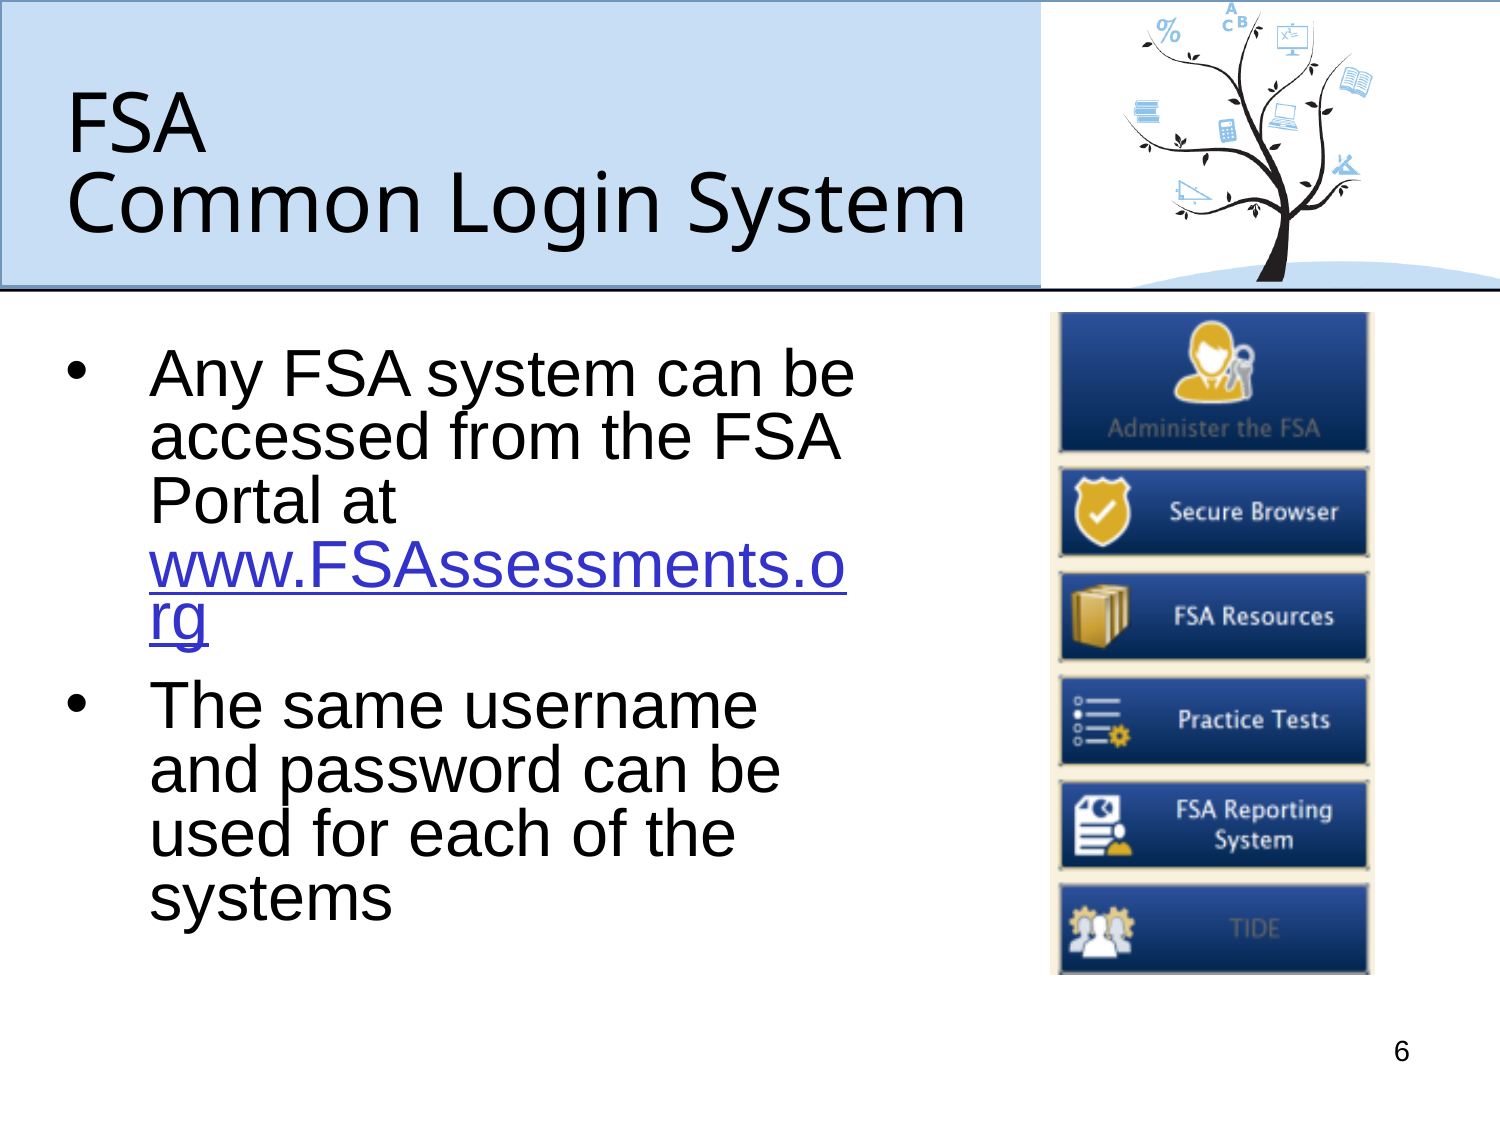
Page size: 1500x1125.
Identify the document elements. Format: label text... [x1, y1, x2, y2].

picture [1041, 2, 1500, 288]
picture [1049, 312, 1376, 976]
slide_number 6 [1074, 1024, 1426, 1103]
list Any FSA system can be accessed from the FSA Portal at www.FSAssessments.org The same username and password can be used for each of the systems [49, 337, 876, 1081]
title FSA Common Login System [49, 74, 1401, 263]
